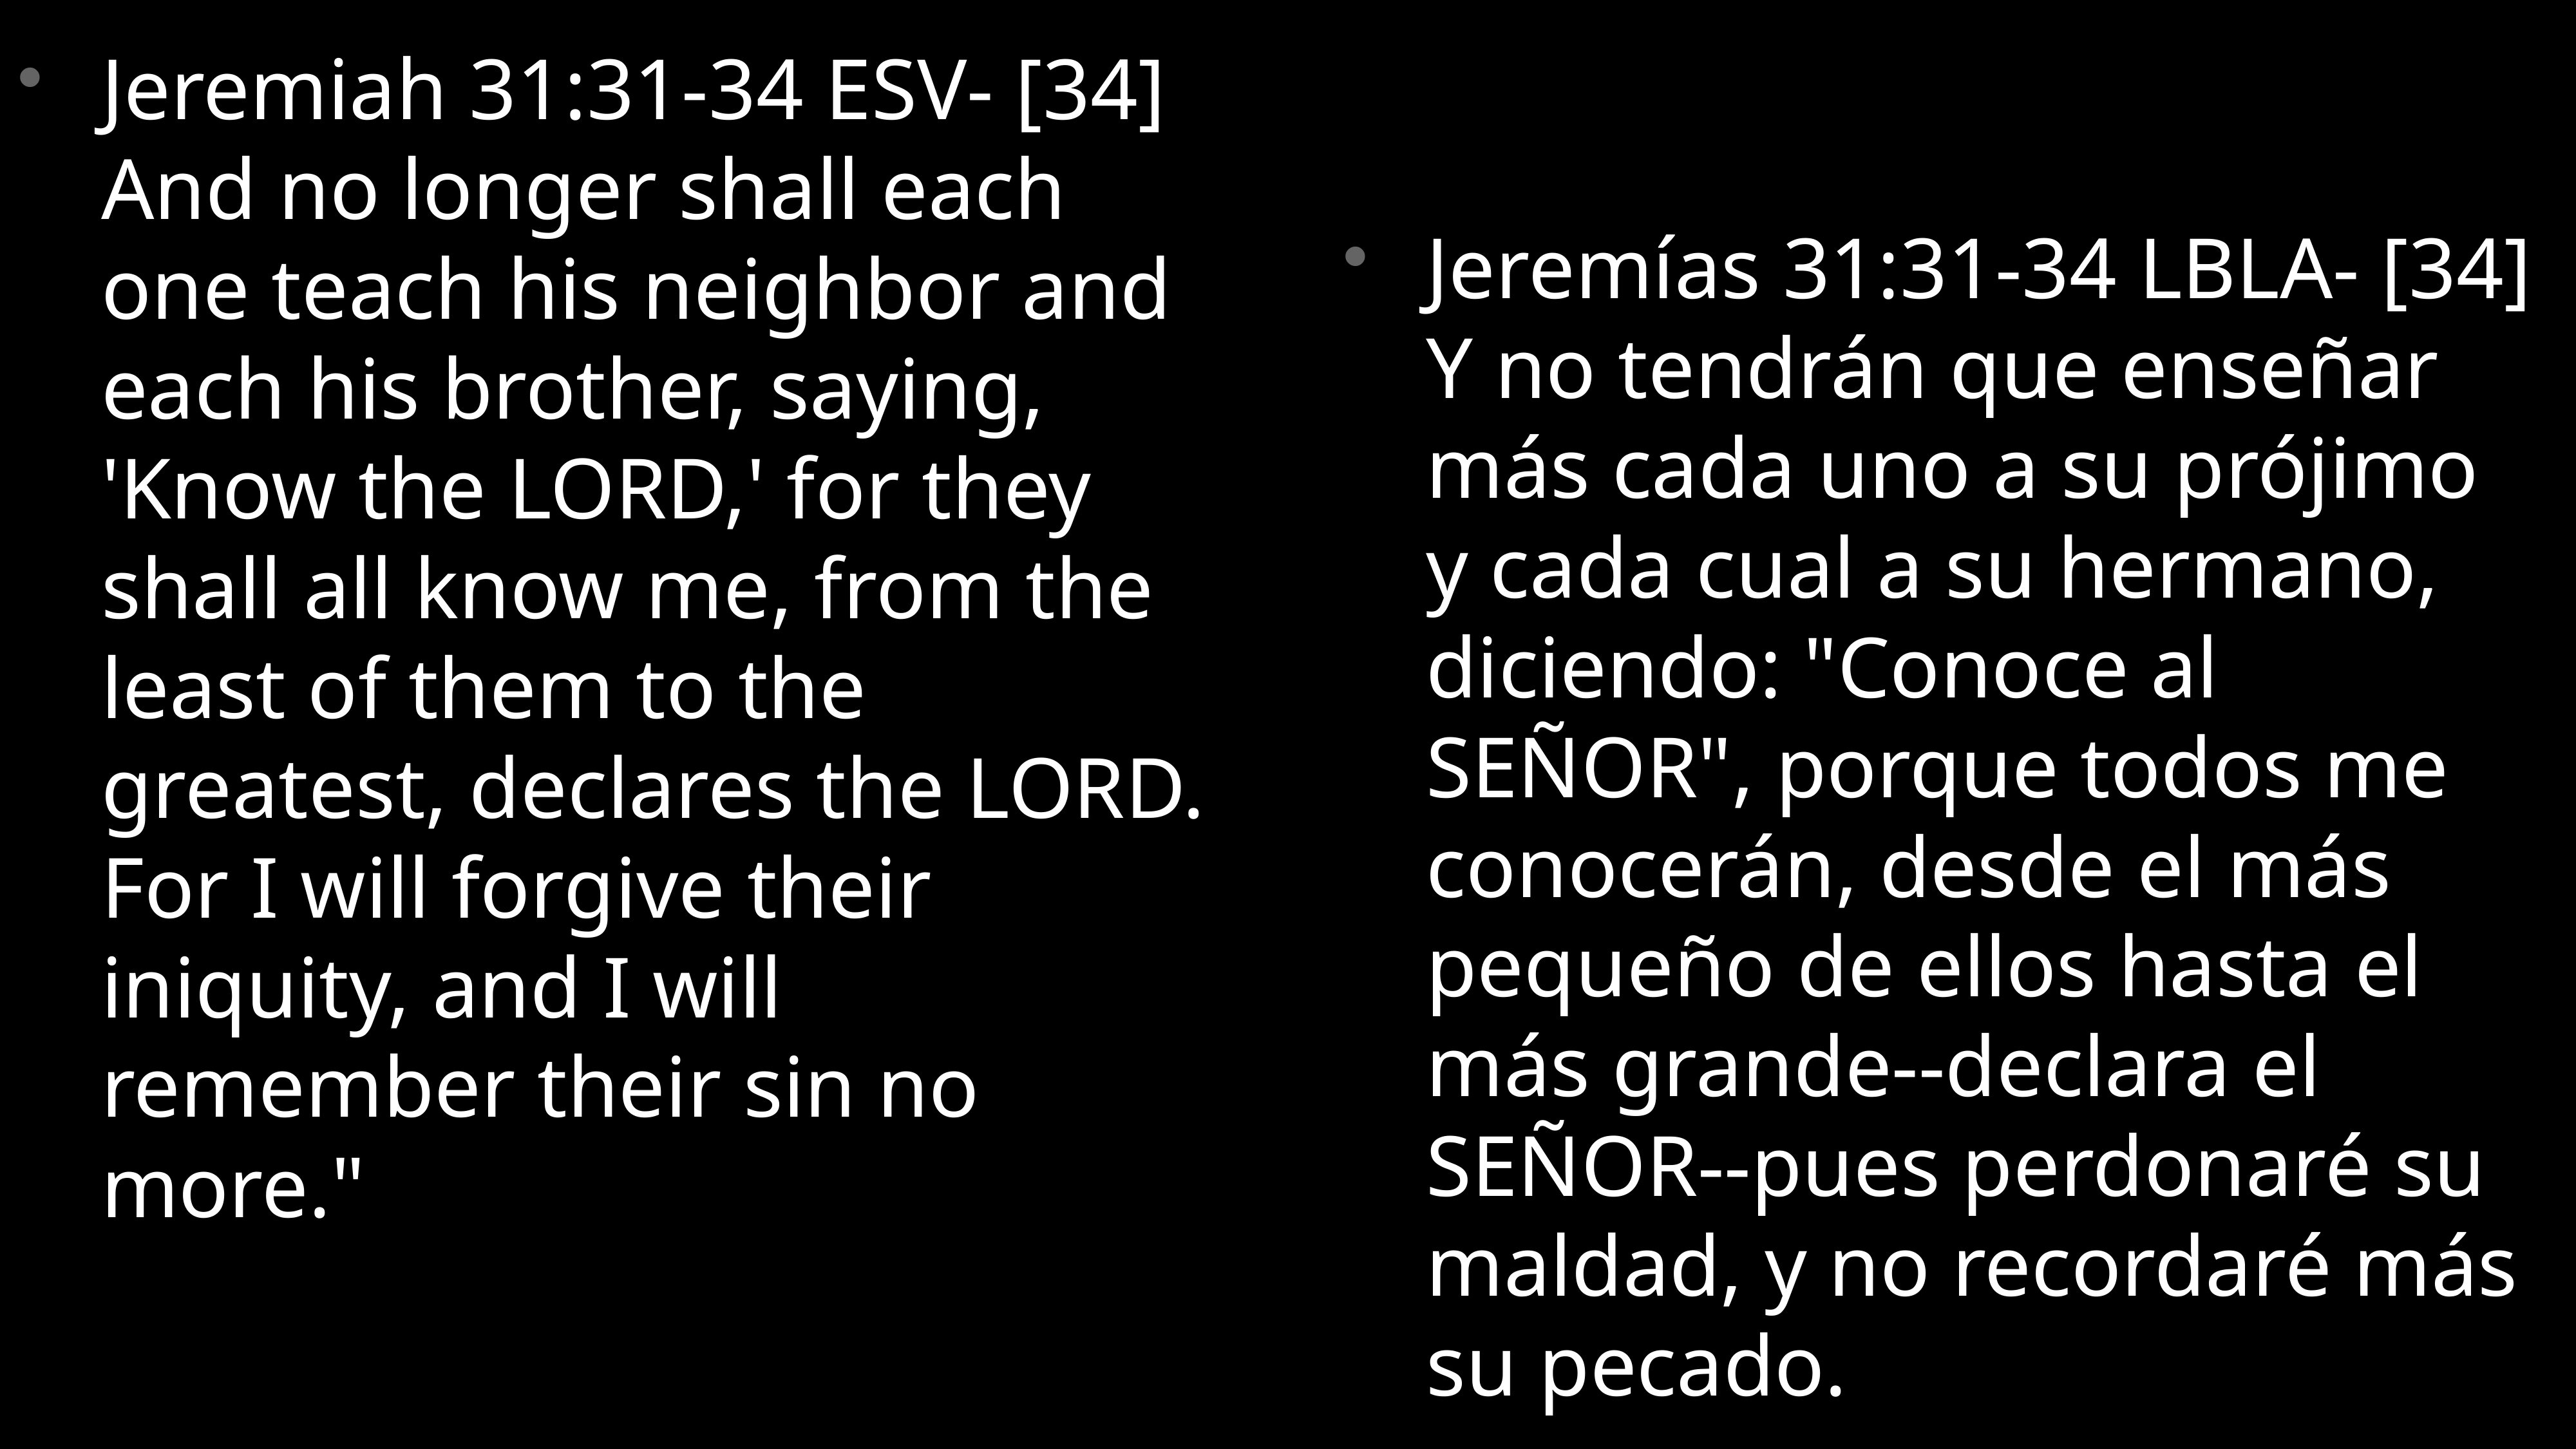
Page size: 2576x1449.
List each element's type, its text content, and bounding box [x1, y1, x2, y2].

list Jeremiah 31:31-34 ESV- [34] And no longer shall each one teach his neighbor and each his brother, saying, 'Know the LORD,' for they shall all know me, from the least of them to the greatest, declares the LORD. For I will forgive their iniquity, and I will remember their sin no more." Jeremías 31:31-34 LBLA- [34] Y no tendrán que enseñar más cada uno a su prójimo y cada cual a su hermano, diciendo: "Conoce al SEÑOR", porque todos me conocerán, desde el más pequeño de ellos hasta el más grande--declara el SEÑOR--pues perdonaré su maldad, y no recordaré más su pecado. [12, 14, 2547, 1435]
